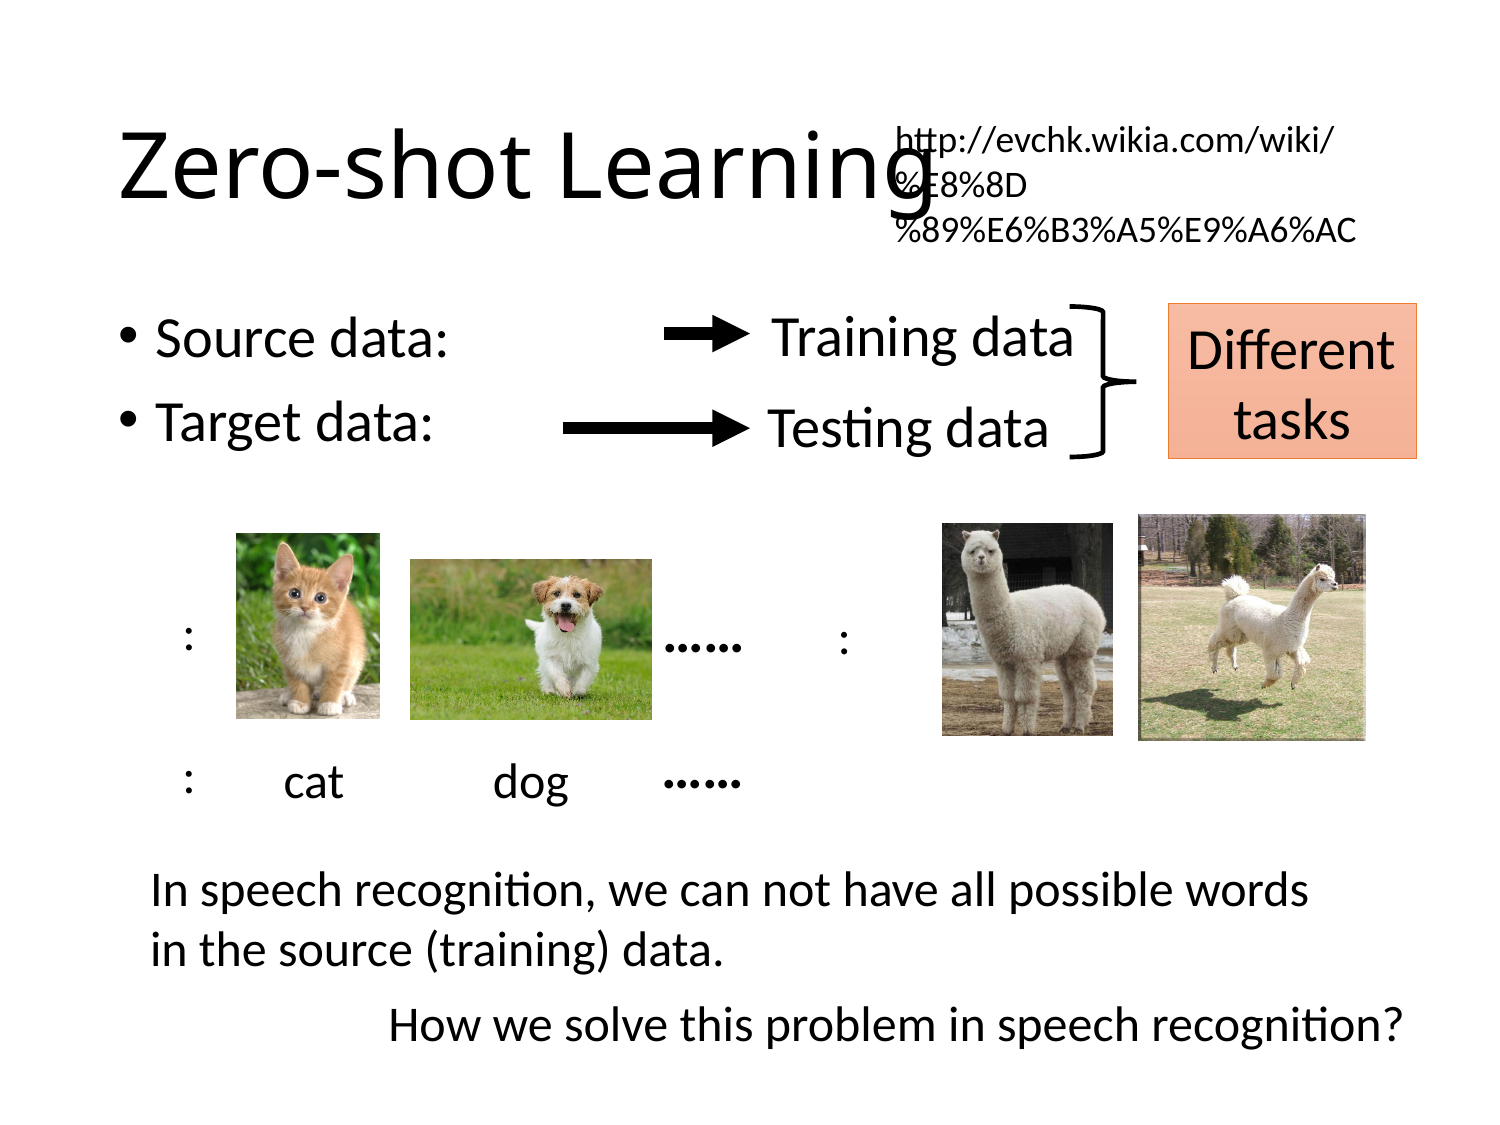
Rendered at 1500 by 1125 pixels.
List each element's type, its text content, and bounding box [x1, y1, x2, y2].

picture [236, 533, 380, 719]
title Zero-shot Learning [103, 59, 1397, 278]
text_box Training data [749, 290, 1098, 376]
picture [1138, 514, 1366, 742]
text_box dog [465, 741, 597, 816]
text_box In speech recognition, we can not have all possible words in the source (training) data. [135, 849, 1357, 985]
picture [941, 523, 1113, 736]
text_box Different tasks [1168, 303, 1417, 459]
text_box [1069, 308, 1137, 457]
picture [410, 559, 652, 720]
text_box …… [646, 723, 797, 808]
text_box …… [651, 587, 798, 672]
text_box Testing data [735, 381, 1084, 467]
text_box http://evchk.wikia.com/wiki/%E8%8D%89%E6%B3%A5%E9%A6%AC [879, 108, 1471, 258]
text_box cat [248, 741, 380, 816]
text_box How we solve this problem in speech recognition? [373, 984, 1434, 1059]
